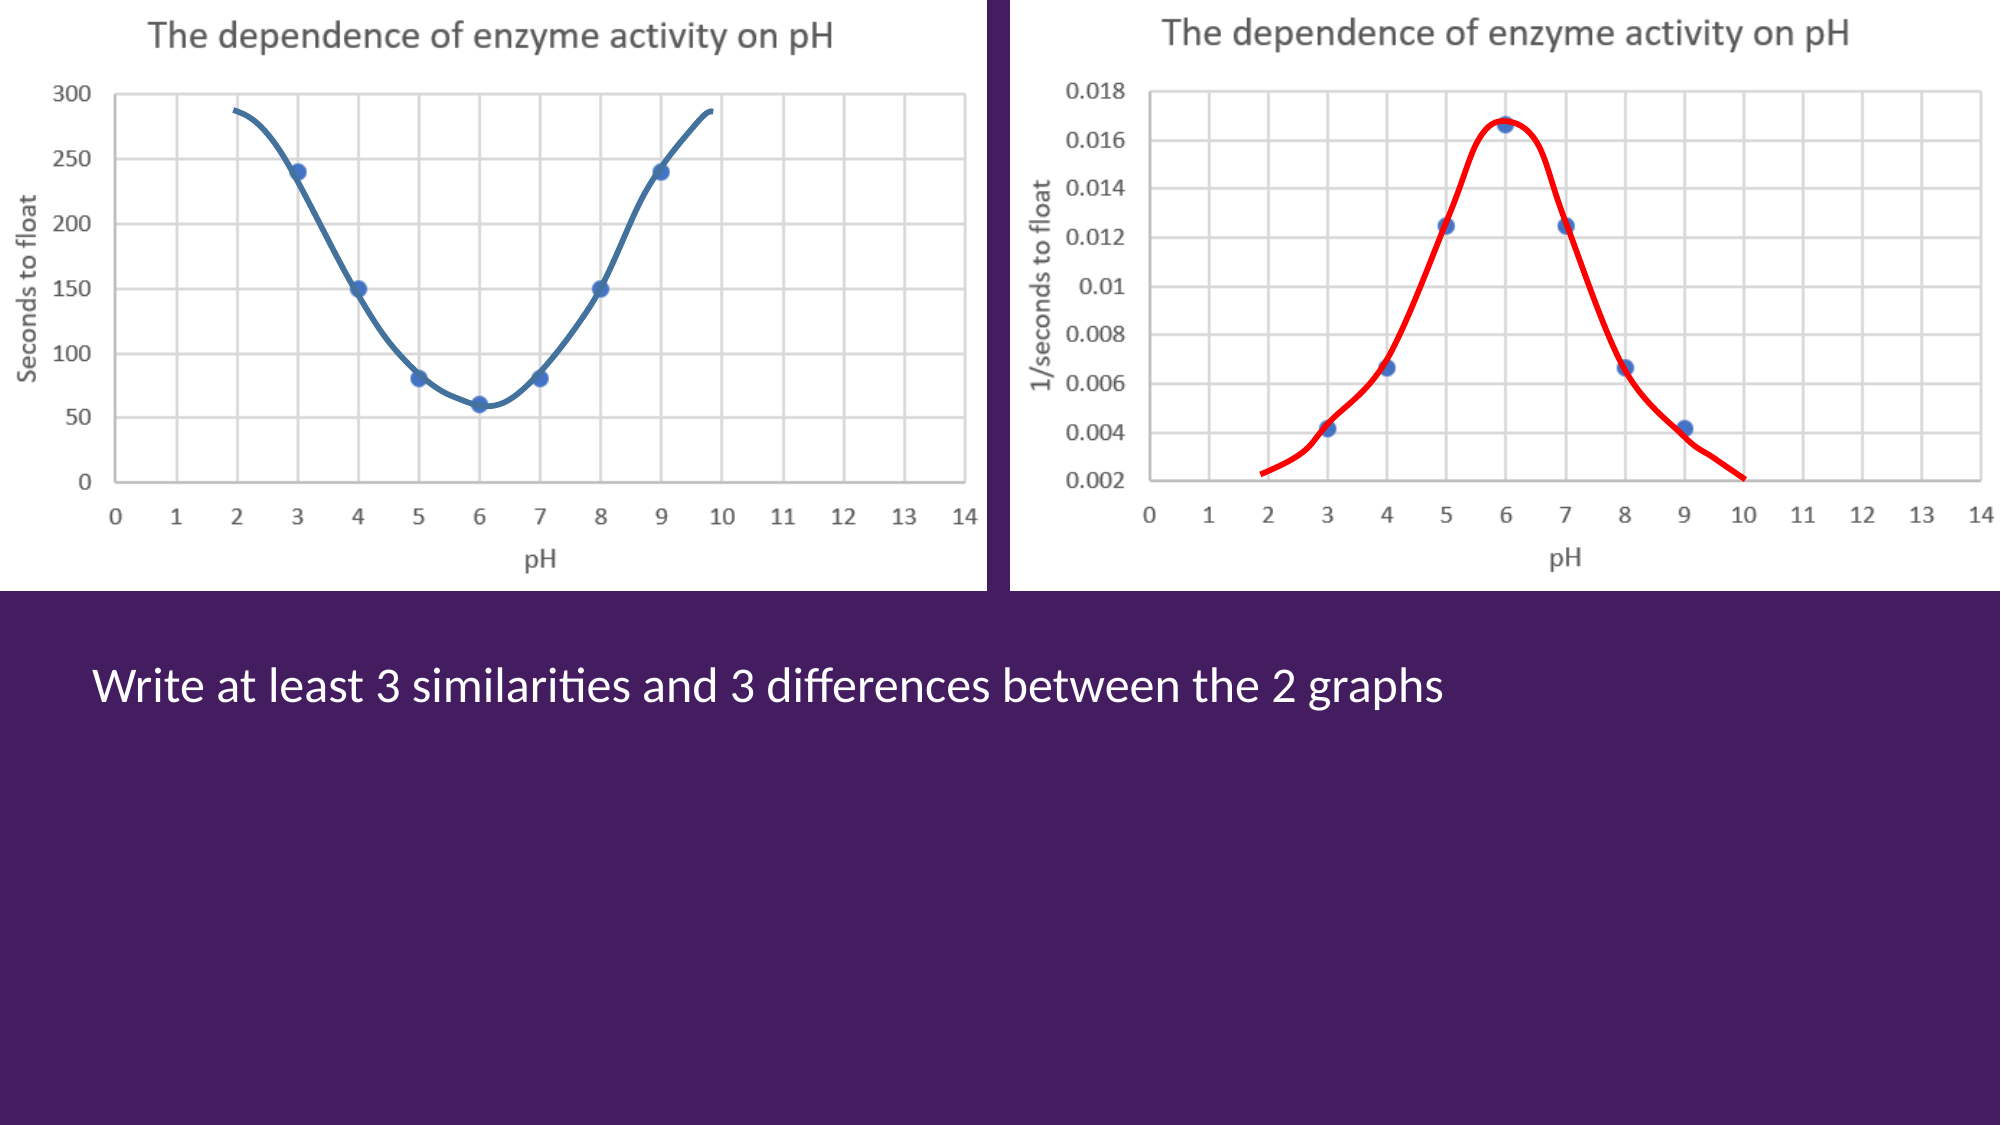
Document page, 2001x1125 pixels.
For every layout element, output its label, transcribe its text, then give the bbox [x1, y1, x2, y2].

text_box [1009, 0, 1999, 591]
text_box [0, 0, 987, 591]
text_box Write at least 3 similarities and 3 differences between the 2 graphs [77, 644, 1508, 720]
